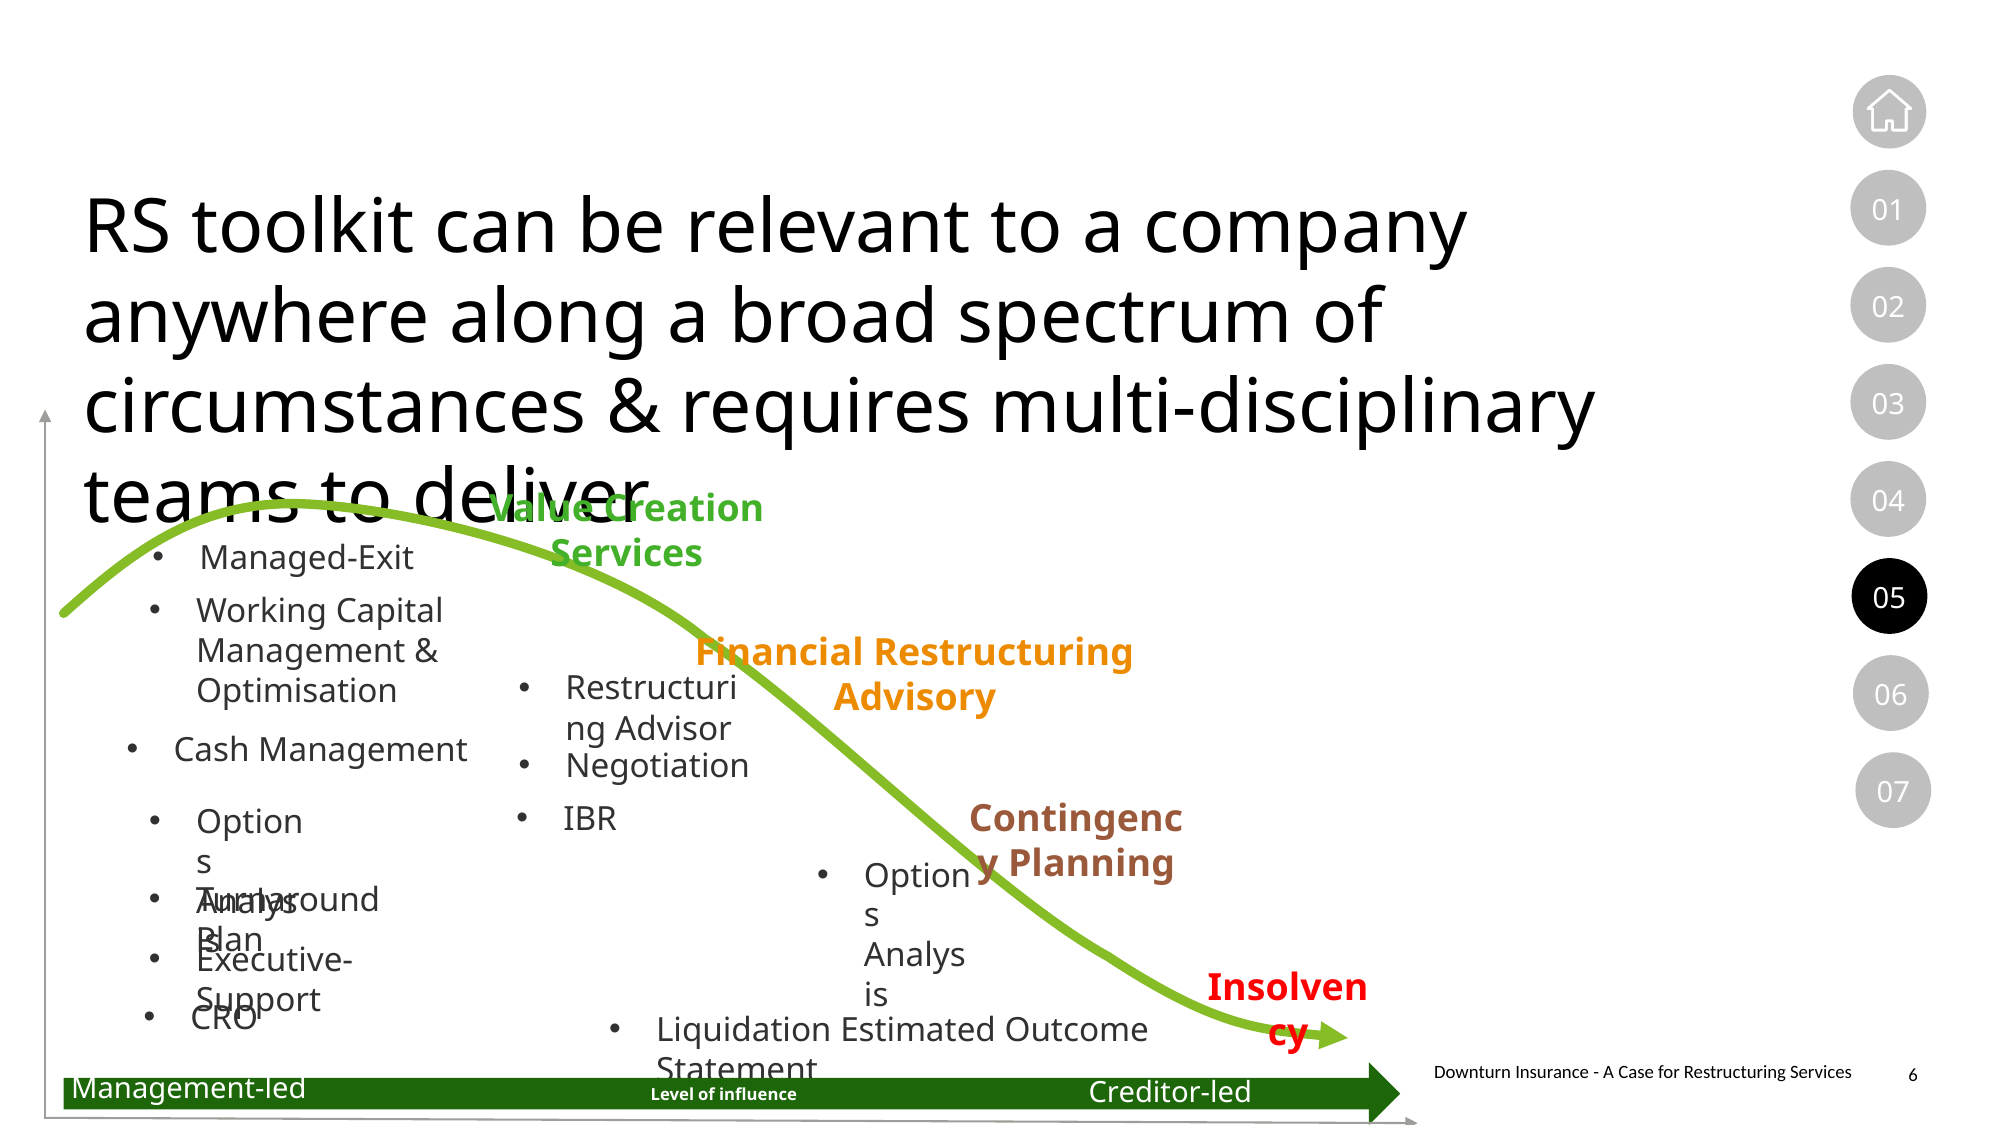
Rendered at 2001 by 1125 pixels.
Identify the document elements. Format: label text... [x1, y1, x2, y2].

text_box [1852, 74, 1927, 149]
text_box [43, 409, 1418, 1125]
text_box 04 [1850, 461, 1927, 537]
text_box 02 [1850, 266, 1927, 343]
text_box 07 [1855, 752, 1932, 829]
text_box RS toolkit can be relevant to a company anywhere along a broad spectrum of circumstances & requires multi-disciplinary teams to deliver [83, 176, 1745, 950]
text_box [1851, 557, 1930, 732]
text_box 03 [1850, 363, 1927, 440]
footer Downturn Insurance - A Case for Restructuring Services [1423, 1059, 1852, 1105]
text_box [1867, 89, 1912, 131]
text_box 01 [1850, 169, 1927, 246]
